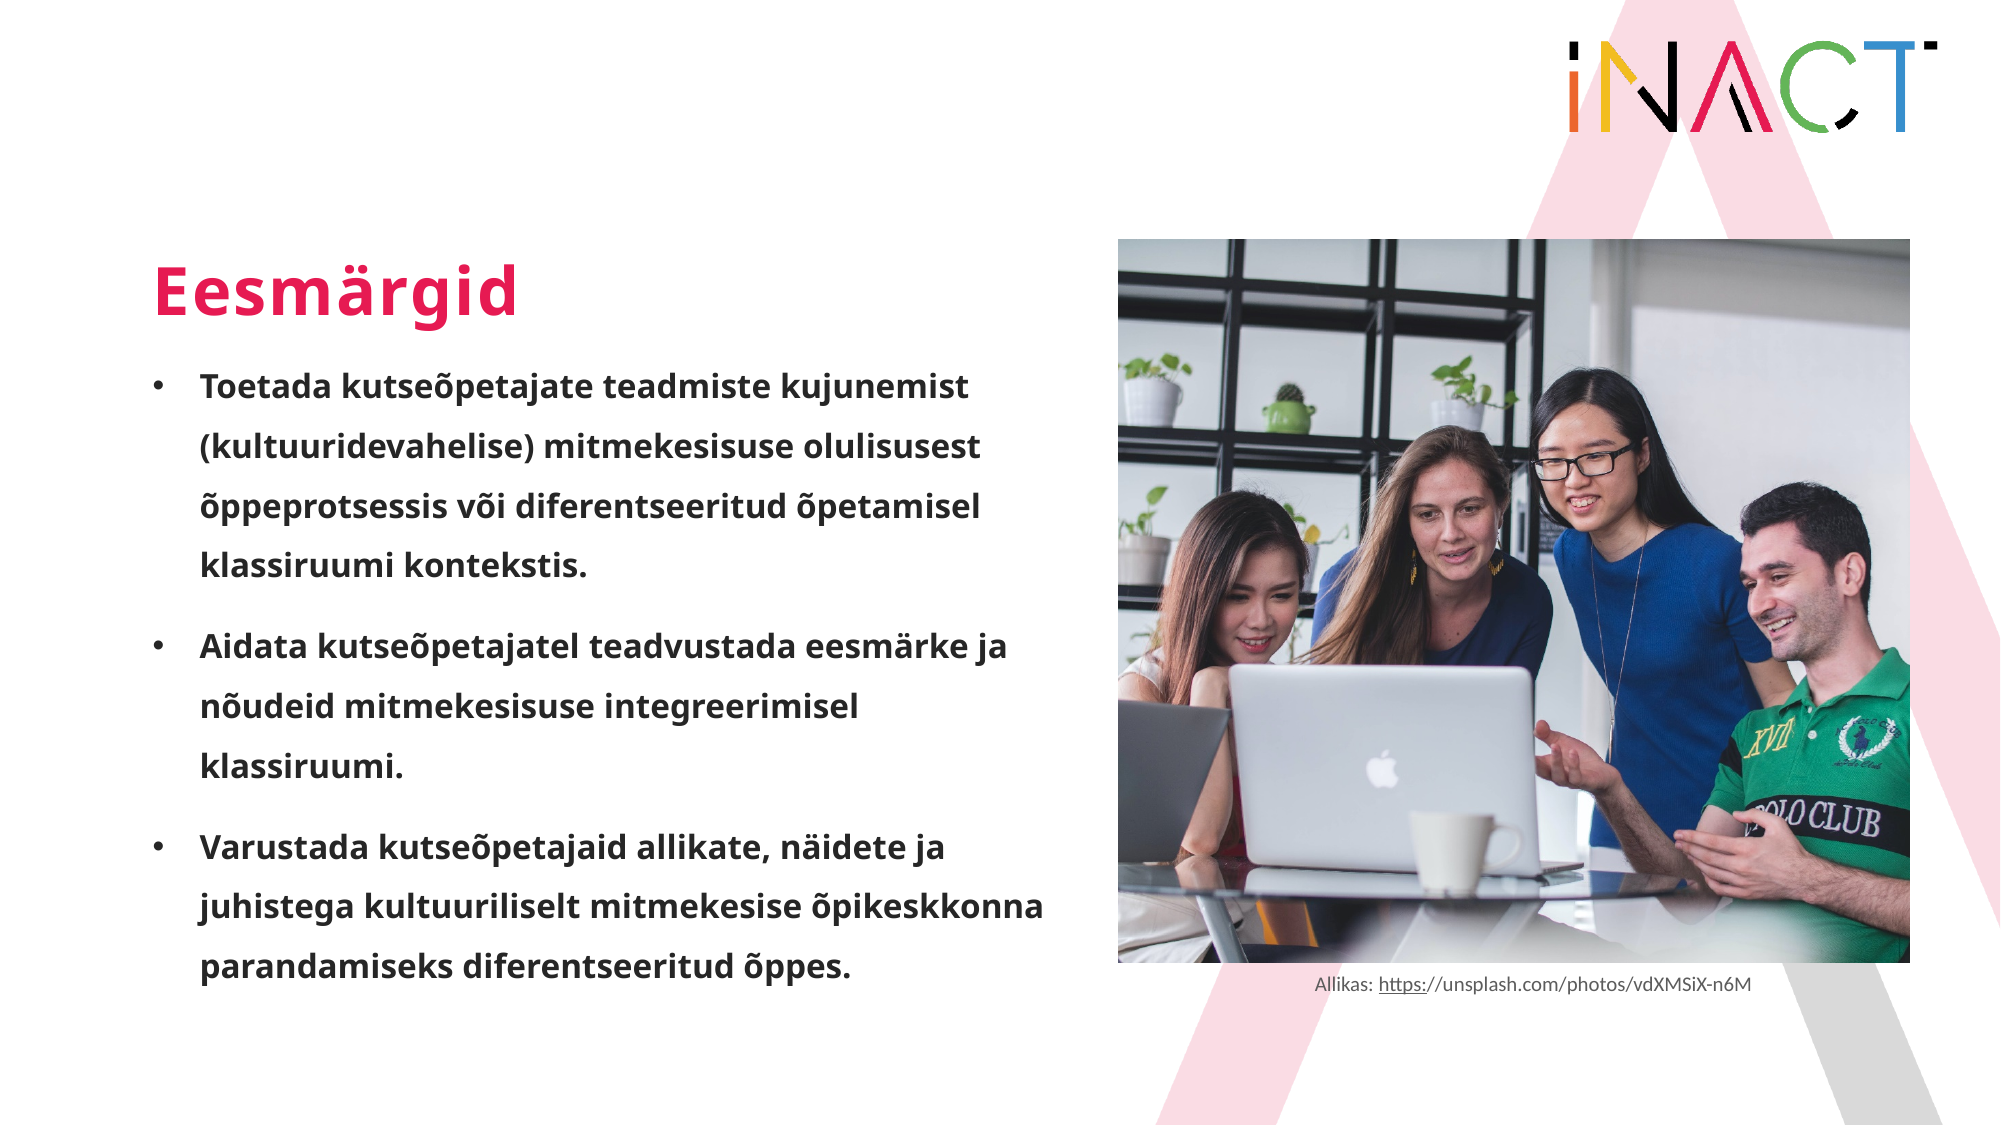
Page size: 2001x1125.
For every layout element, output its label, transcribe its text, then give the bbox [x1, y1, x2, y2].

picture [1118, 0, 2001, 1125]
text_box Allikas: https://unsplash.com/photos/vdXMSiX-n6M [1300, 963, 1863, 1003]
list Toetada kutseõpetajate teadmiste kujunemist (kultuuridevahelise) mitmekesisuse olulisusest õppeprotsessis või diferentseeritud õpetamisel klassiruumi kontekstis. Aidata kutseõpetajatel teadvustada eesmärke ja nõudeid mitmekesisuse integreerimisel klassiruumi. Varustada kutseõpetajaid allikate, näidete ja juhistega kultuuriliselt mitmekesise õpikeskkonna parandamiseks diferentseeritud õppes. [137, 337, 1071, 983]
title Eesmärgid [137, 75, 783, 337]
